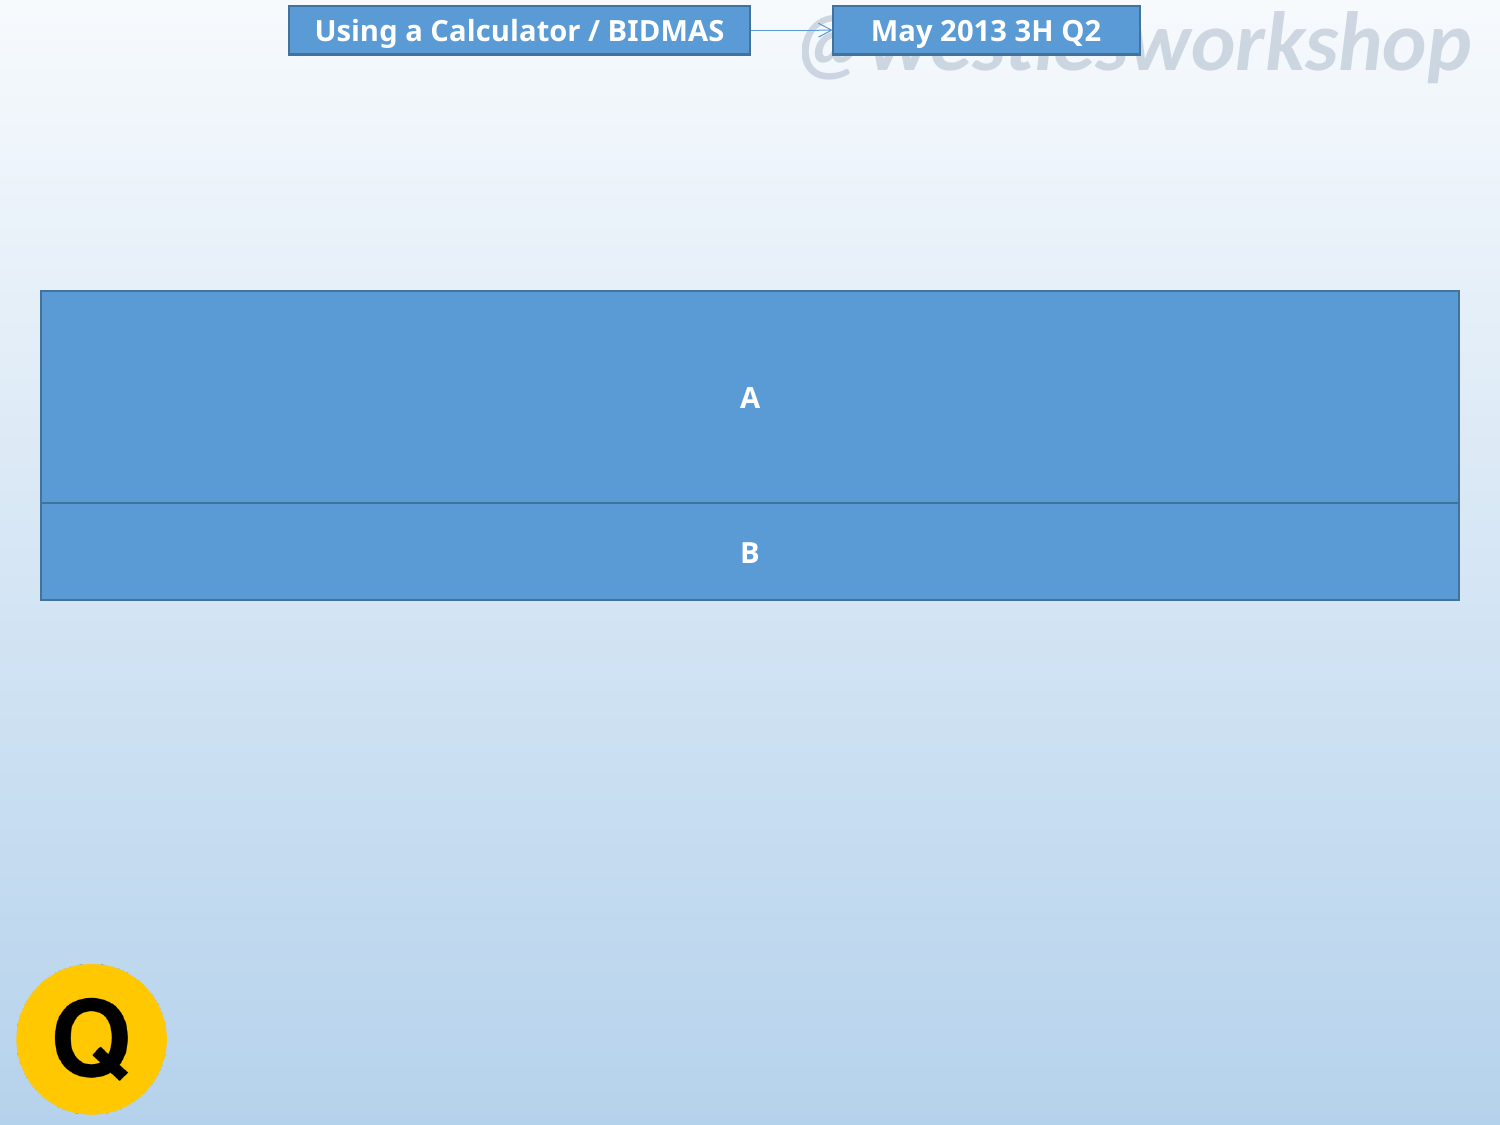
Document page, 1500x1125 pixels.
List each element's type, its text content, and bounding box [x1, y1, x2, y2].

picture [41, 290, 1459, 601]
text_box Using a Calculator / BIDMAS [288, 5, 751, 56]
picture [0, 940, 191, 1125]
text_box May 2013 3H Q2 [832, 5, 1141, 56]
